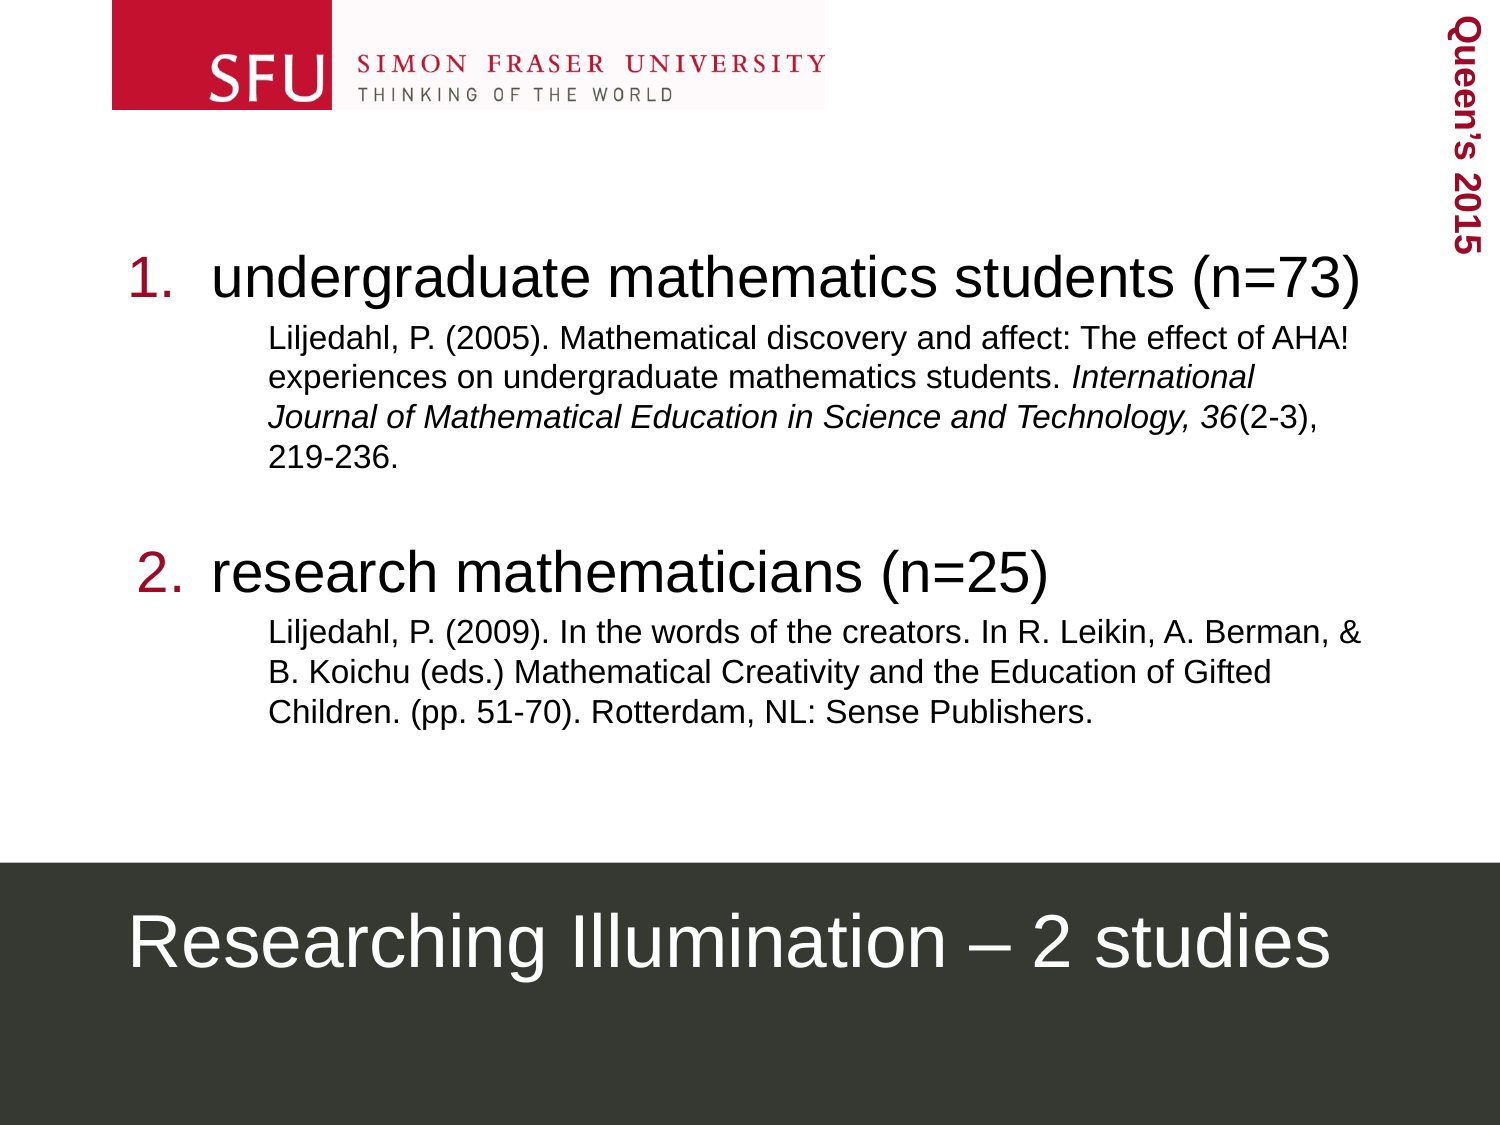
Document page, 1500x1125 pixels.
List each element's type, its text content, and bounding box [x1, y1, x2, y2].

picture [112, 0, 825, 110]
title Researching Illumination – 2 studies [111, 881, 1450, 995]
list undergraduate mathematics students (n=73) Liljedahl, P. (2005). Mathematical discovery and affect: The effect of AHA! experiences on undergraduate mathematics students. International Journal of Mathematical Education in Science and Technology, 36(2-3), 219-236. research mathematicians (n=25) Liljedahl, P. (2009). In the words of the creators. In R. Leikin, A. Berman, & B. Koichu (eds.) Mathematical Creativity and the Education of Gifted Children. (pp. 51-70). Rotterdam, NL: Sense Publishers. [112, 149, 1388, 826]
